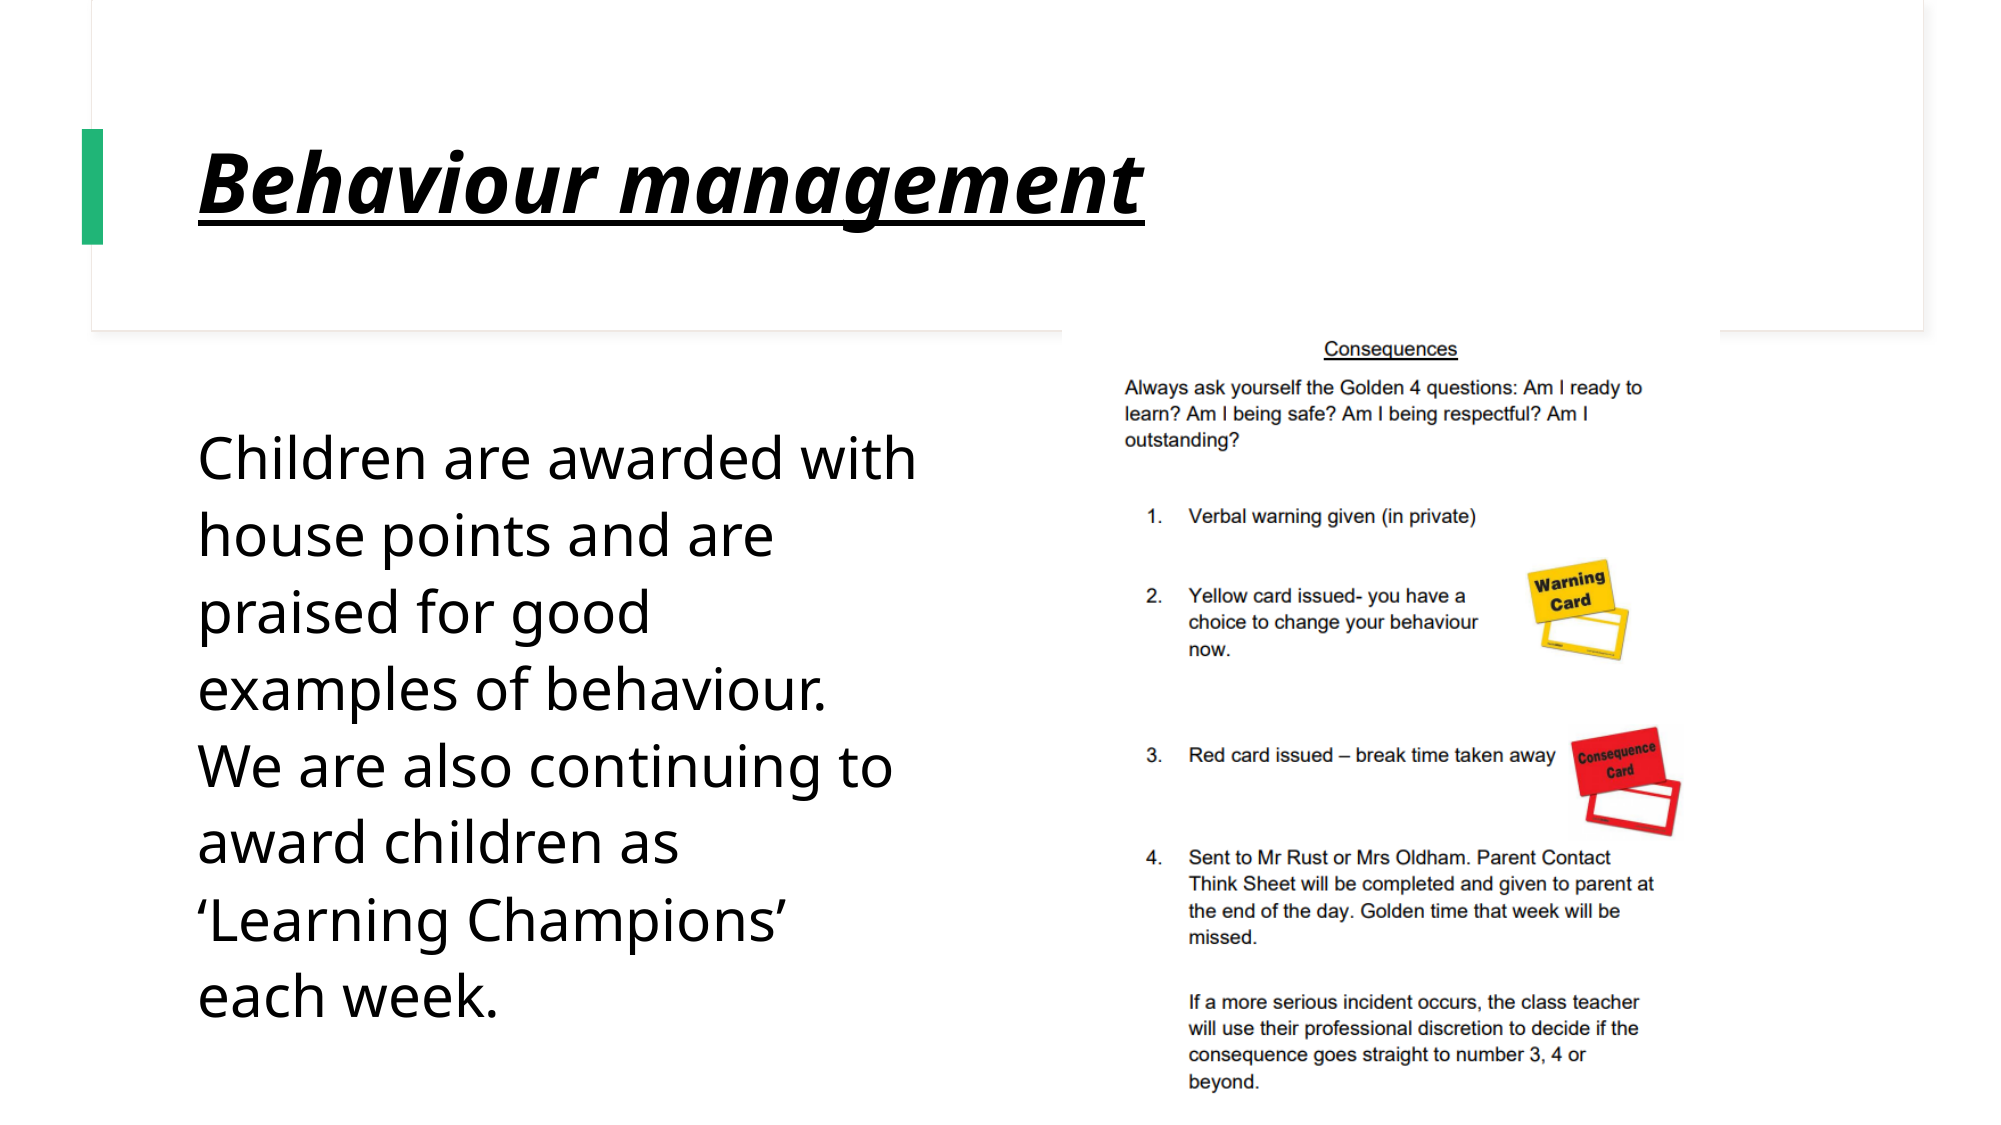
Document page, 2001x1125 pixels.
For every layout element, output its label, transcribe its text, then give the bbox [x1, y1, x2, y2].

list Children are awarded with house points and are praised for good examples of behaviour. We are also continuing to award children as ‘Learning Champions’ each week. [183, 406, 938, 1013]
picture [1062, 267, 1720, 1125]
title Behaviour management [183, 90, 1851, 284]
